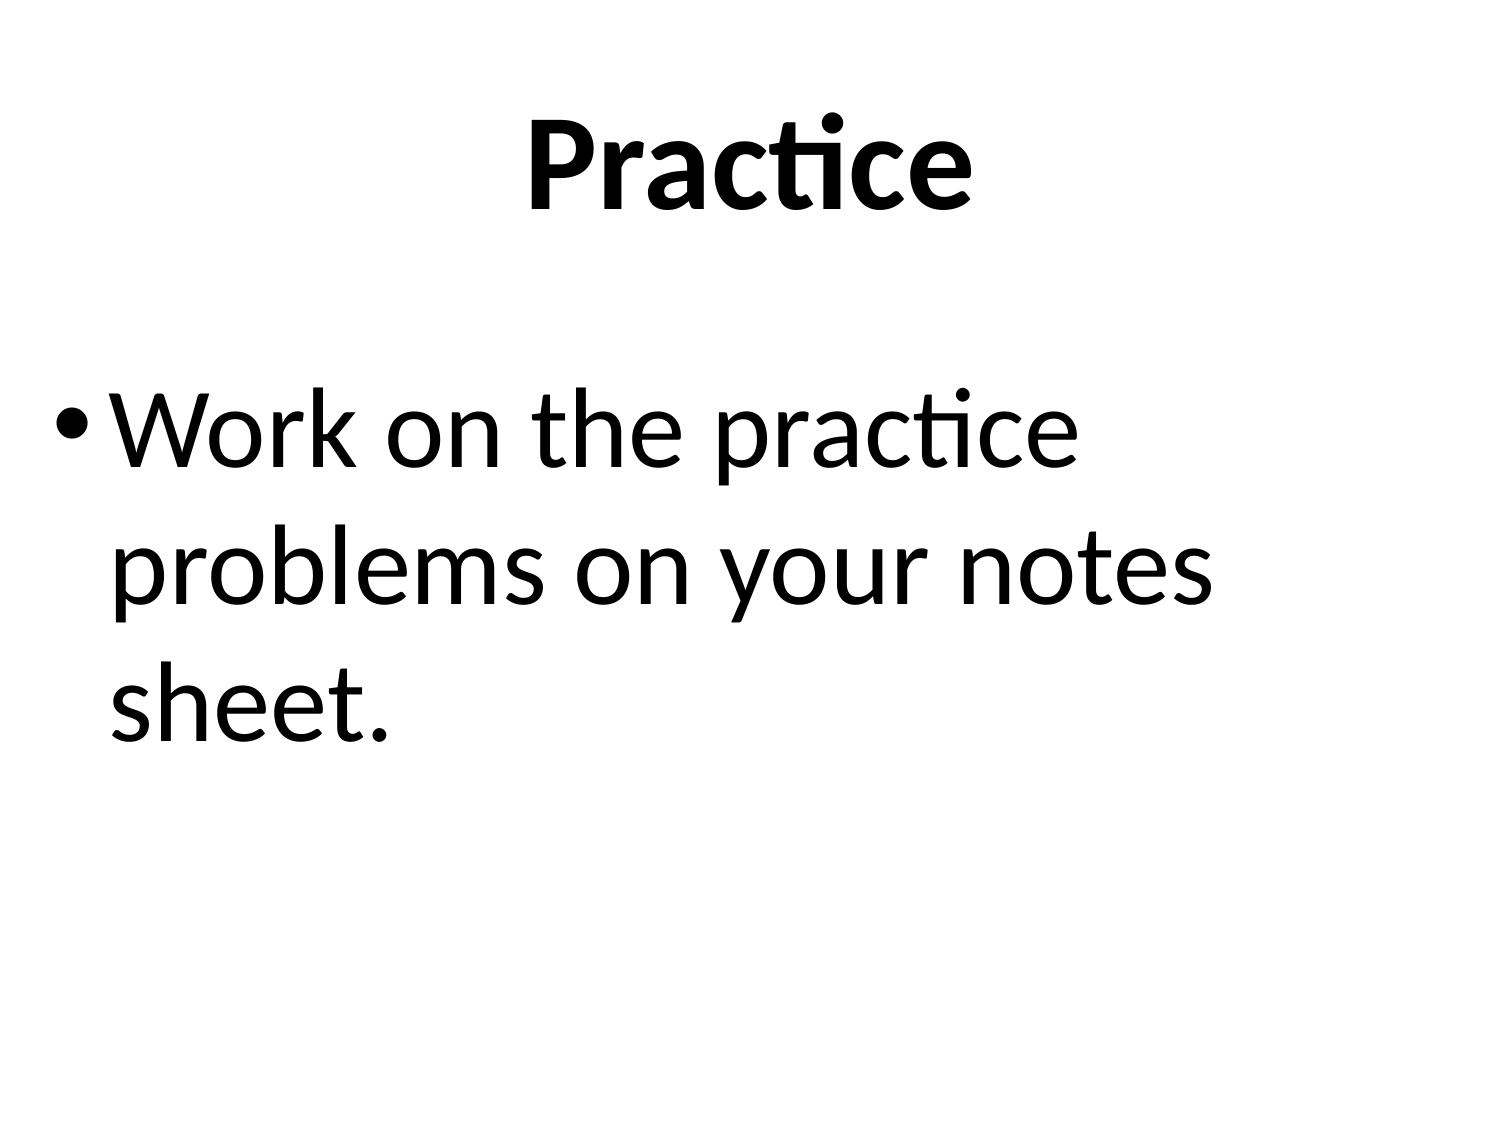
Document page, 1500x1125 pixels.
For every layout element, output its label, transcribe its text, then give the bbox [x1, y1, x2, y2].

list Work on the practice problems on your notes sheet. [37, 345, 1463, 971]
title Practice [75, 61, 1425, 249]
